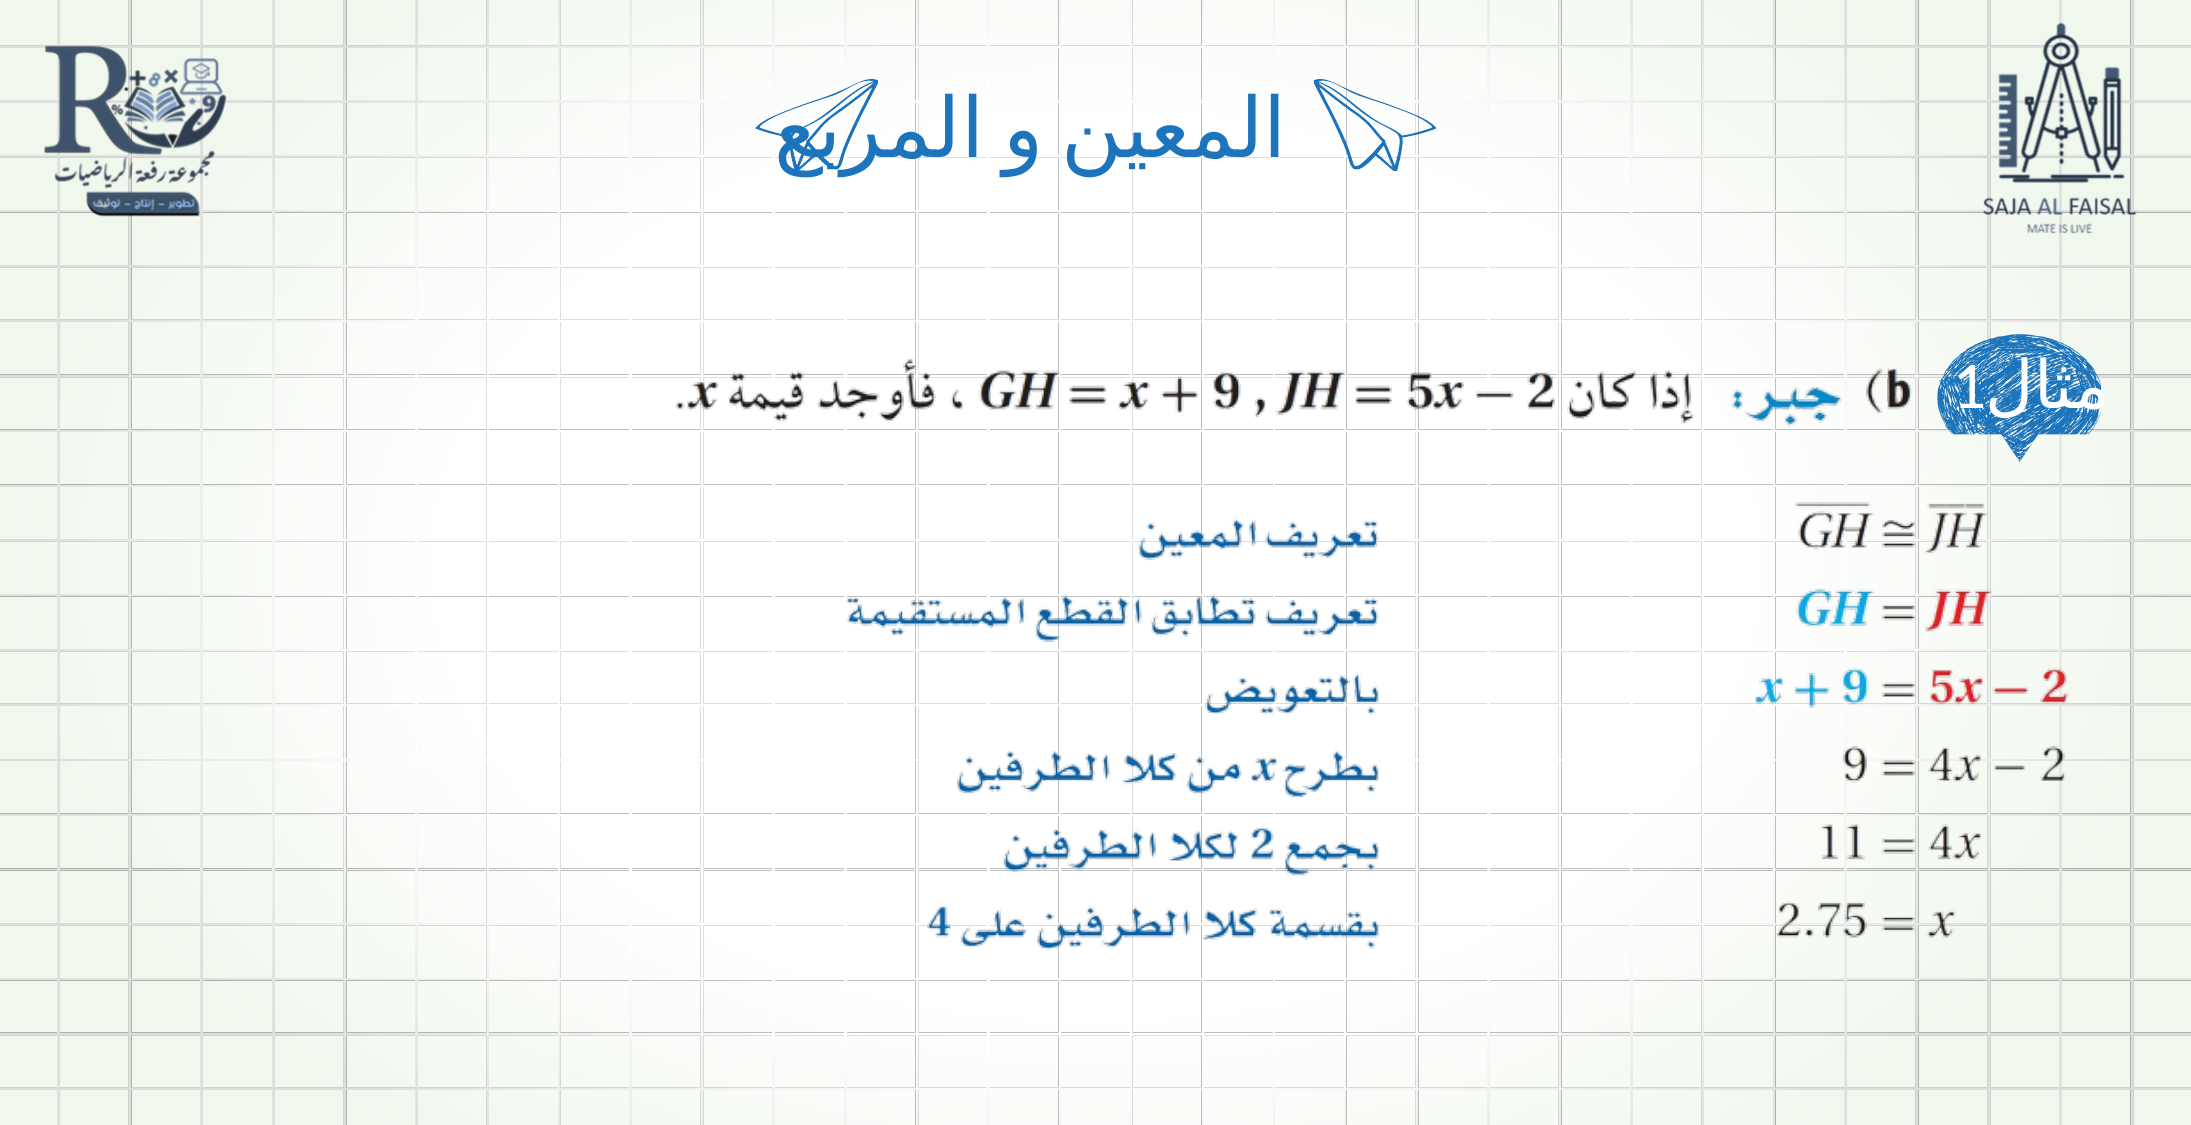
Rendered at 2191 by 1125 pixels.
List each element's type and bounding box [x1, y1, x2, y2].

picture [0, 0, 2191, 1125]
text_box [1937, 334, 2168, 462]
text_box [510, 67, 1438, 184]
